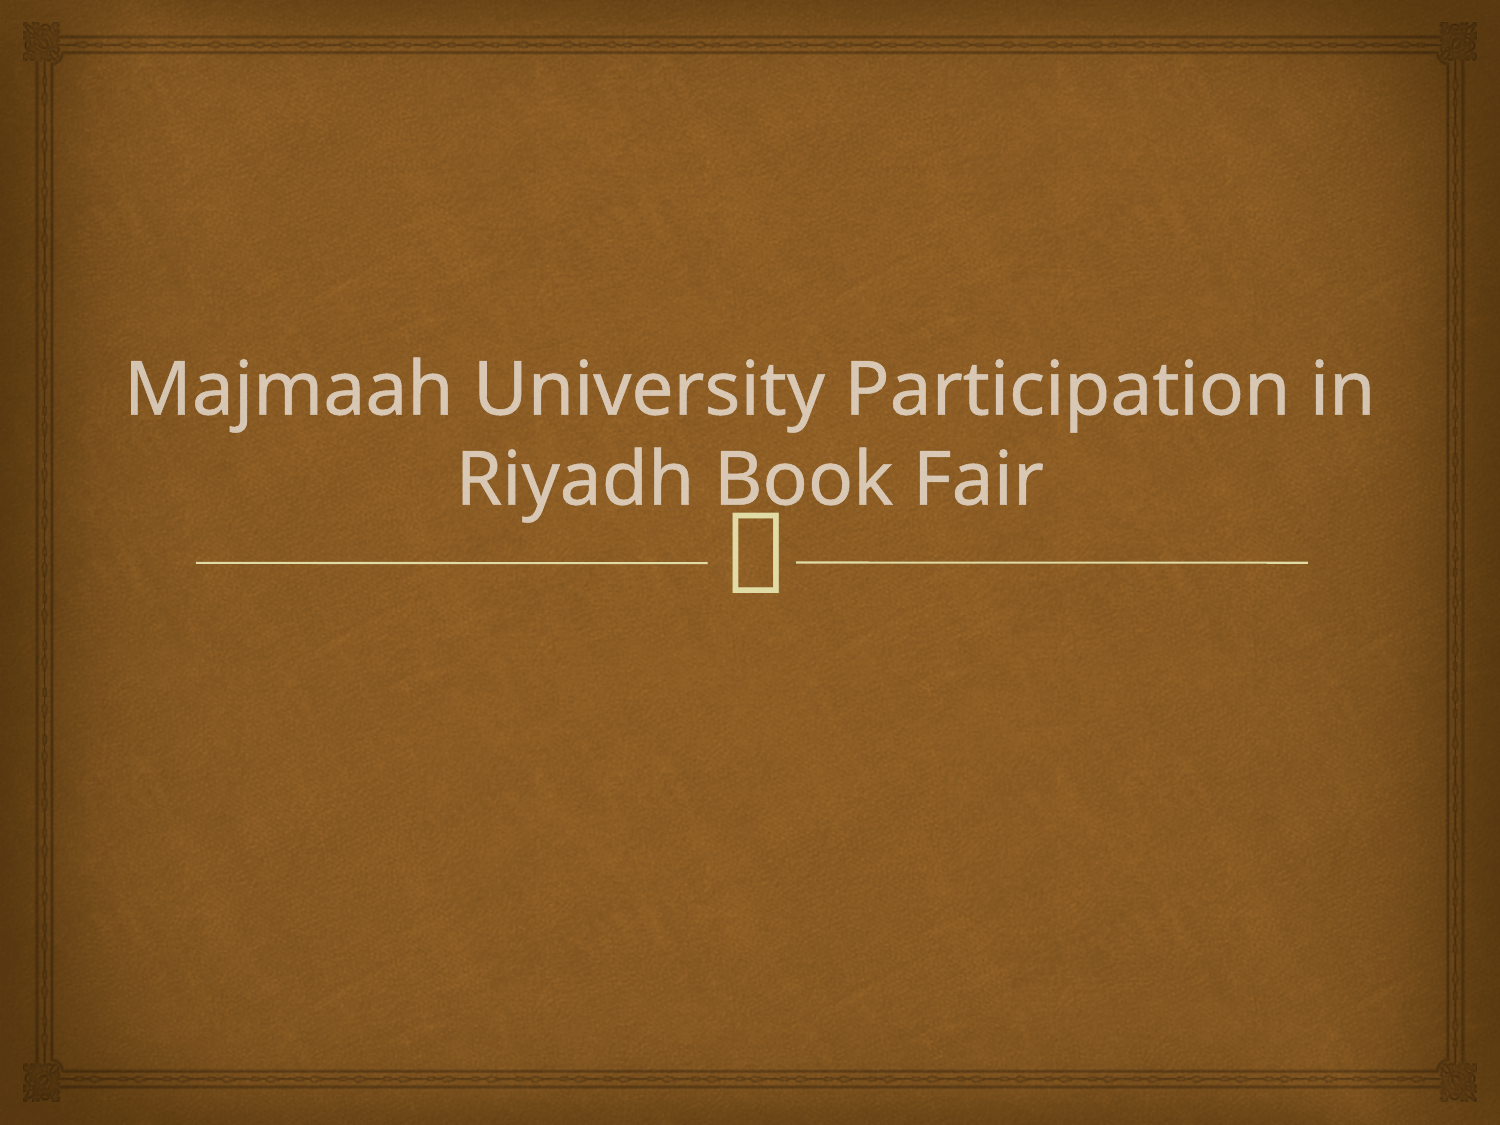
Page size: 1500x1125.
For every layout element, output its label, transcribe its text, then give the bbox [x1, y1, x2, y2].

title Majmaah University Participation in Riyadh Book Fair [76, 243, 1424, 528]
picture [0, 0, 1500, 1125]
